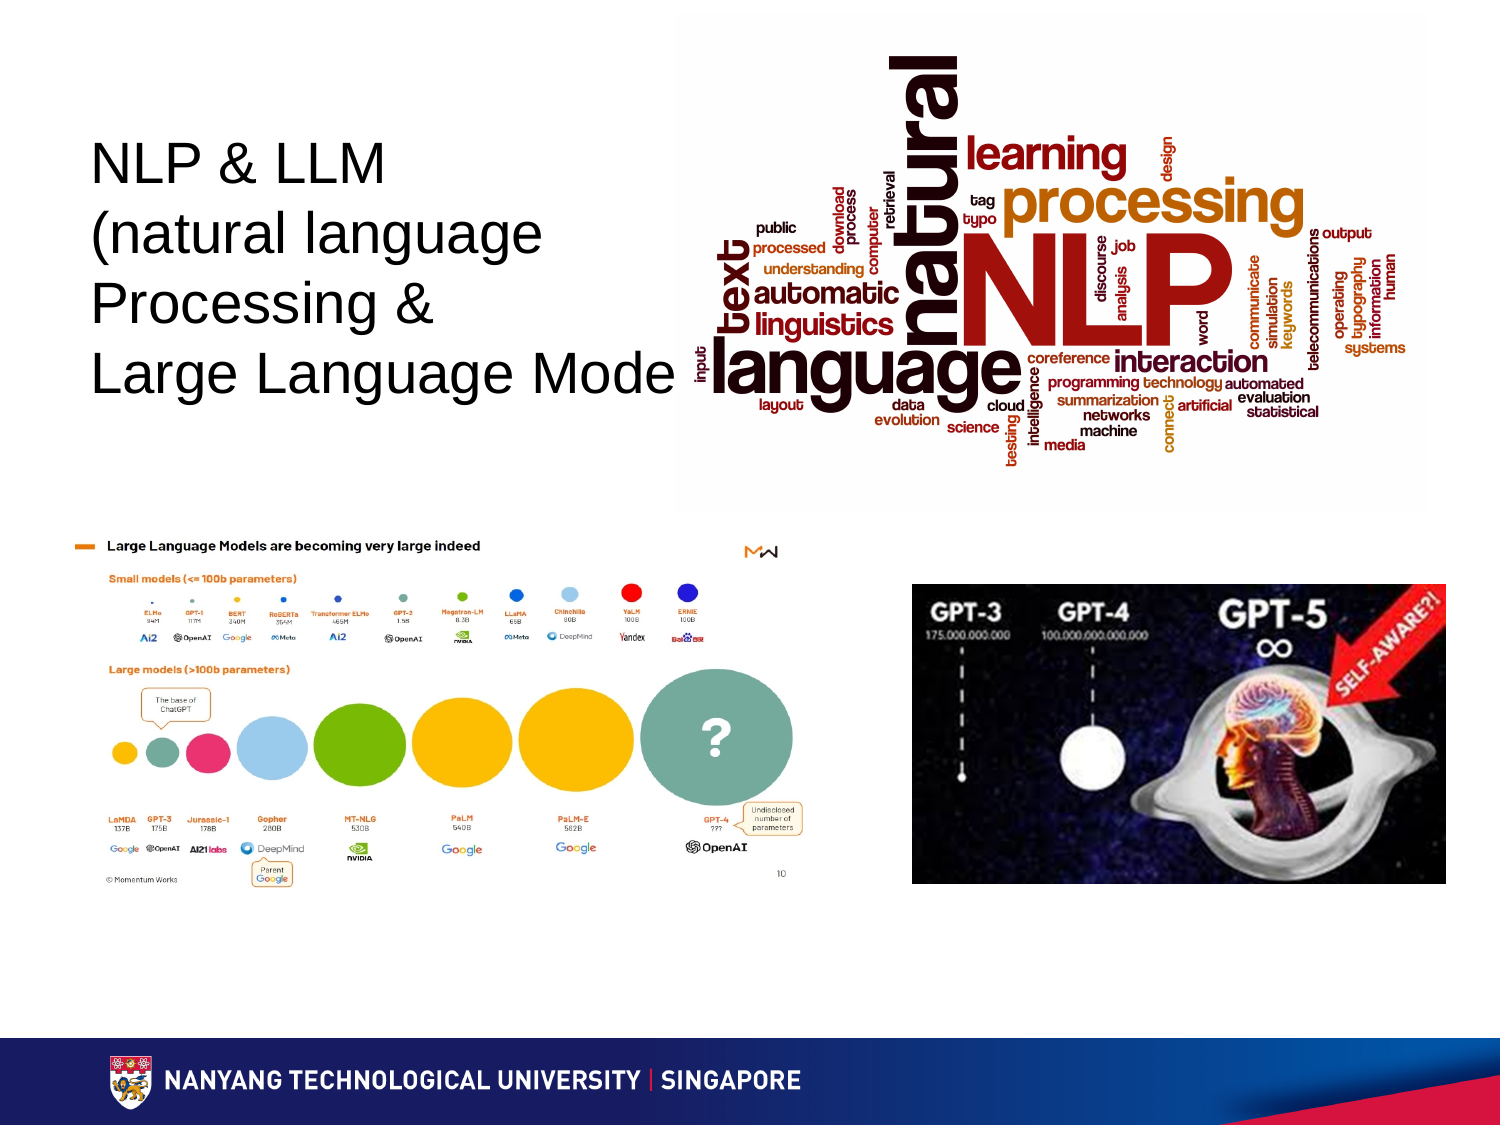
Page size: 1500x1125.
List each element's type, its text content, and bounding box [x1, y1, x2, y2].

picture [74, 522, 806, 888]
picture [674, 12, 1426, 513]
picture [912, 584, 1446, 884]
title NLP & LLM (natural language Processing & Large Language Model) [75, 92, 669, 438]
picture [0, 1038, 1500, 1125]
